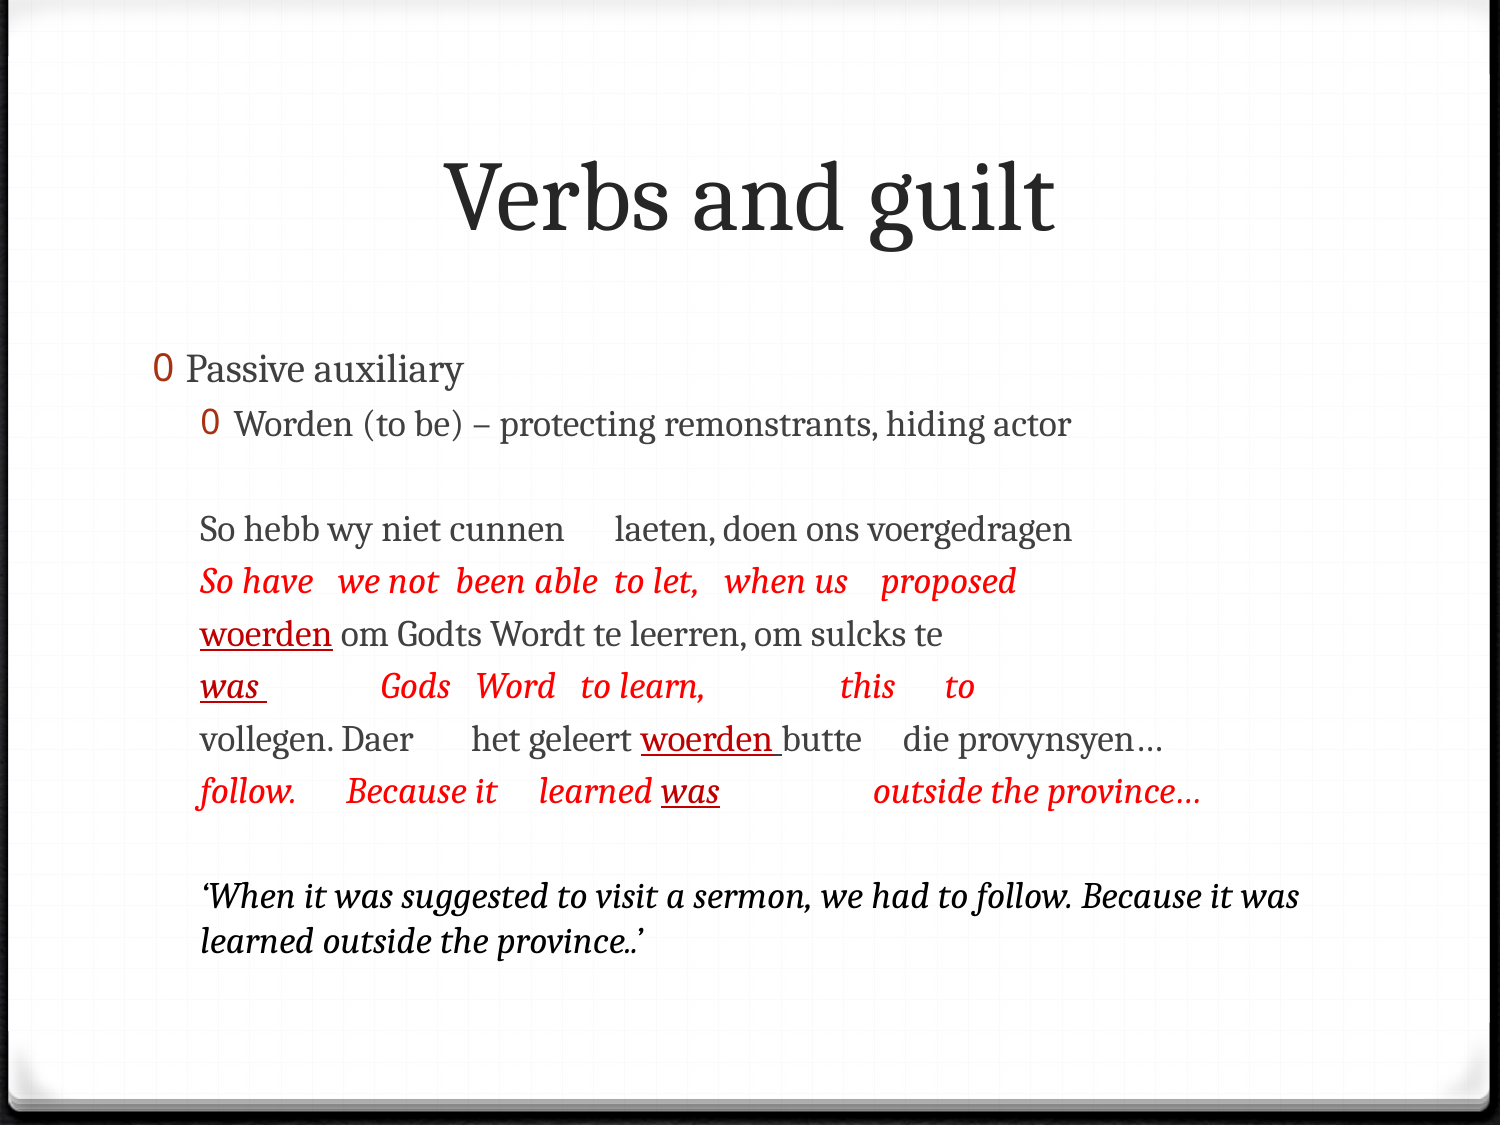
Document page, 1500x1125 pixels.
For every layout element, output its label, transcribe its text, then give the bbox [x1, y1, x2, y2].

title Verbs and guilt [90, 71, 1410, 309]
picture [0, 0, 1500, 1125]
list Passive auxiliary Worden (to be) – protecting remonstrants, hiding actor So hebb wy niet cunnen laeten, doen ons voergedragen So have we not been able to let, when us proposed woerden om Godts Wordt te leerren, om sulcks te was Gods Word to learn, this to vollegen. Daer het geleert woerden butte die provynsyen… follow. Because it learned was outside the province… ‘When it was suggested to visit a sermon, we had to follow. Because it was learned outside the province..’ [137, 334, 1363, 983]
